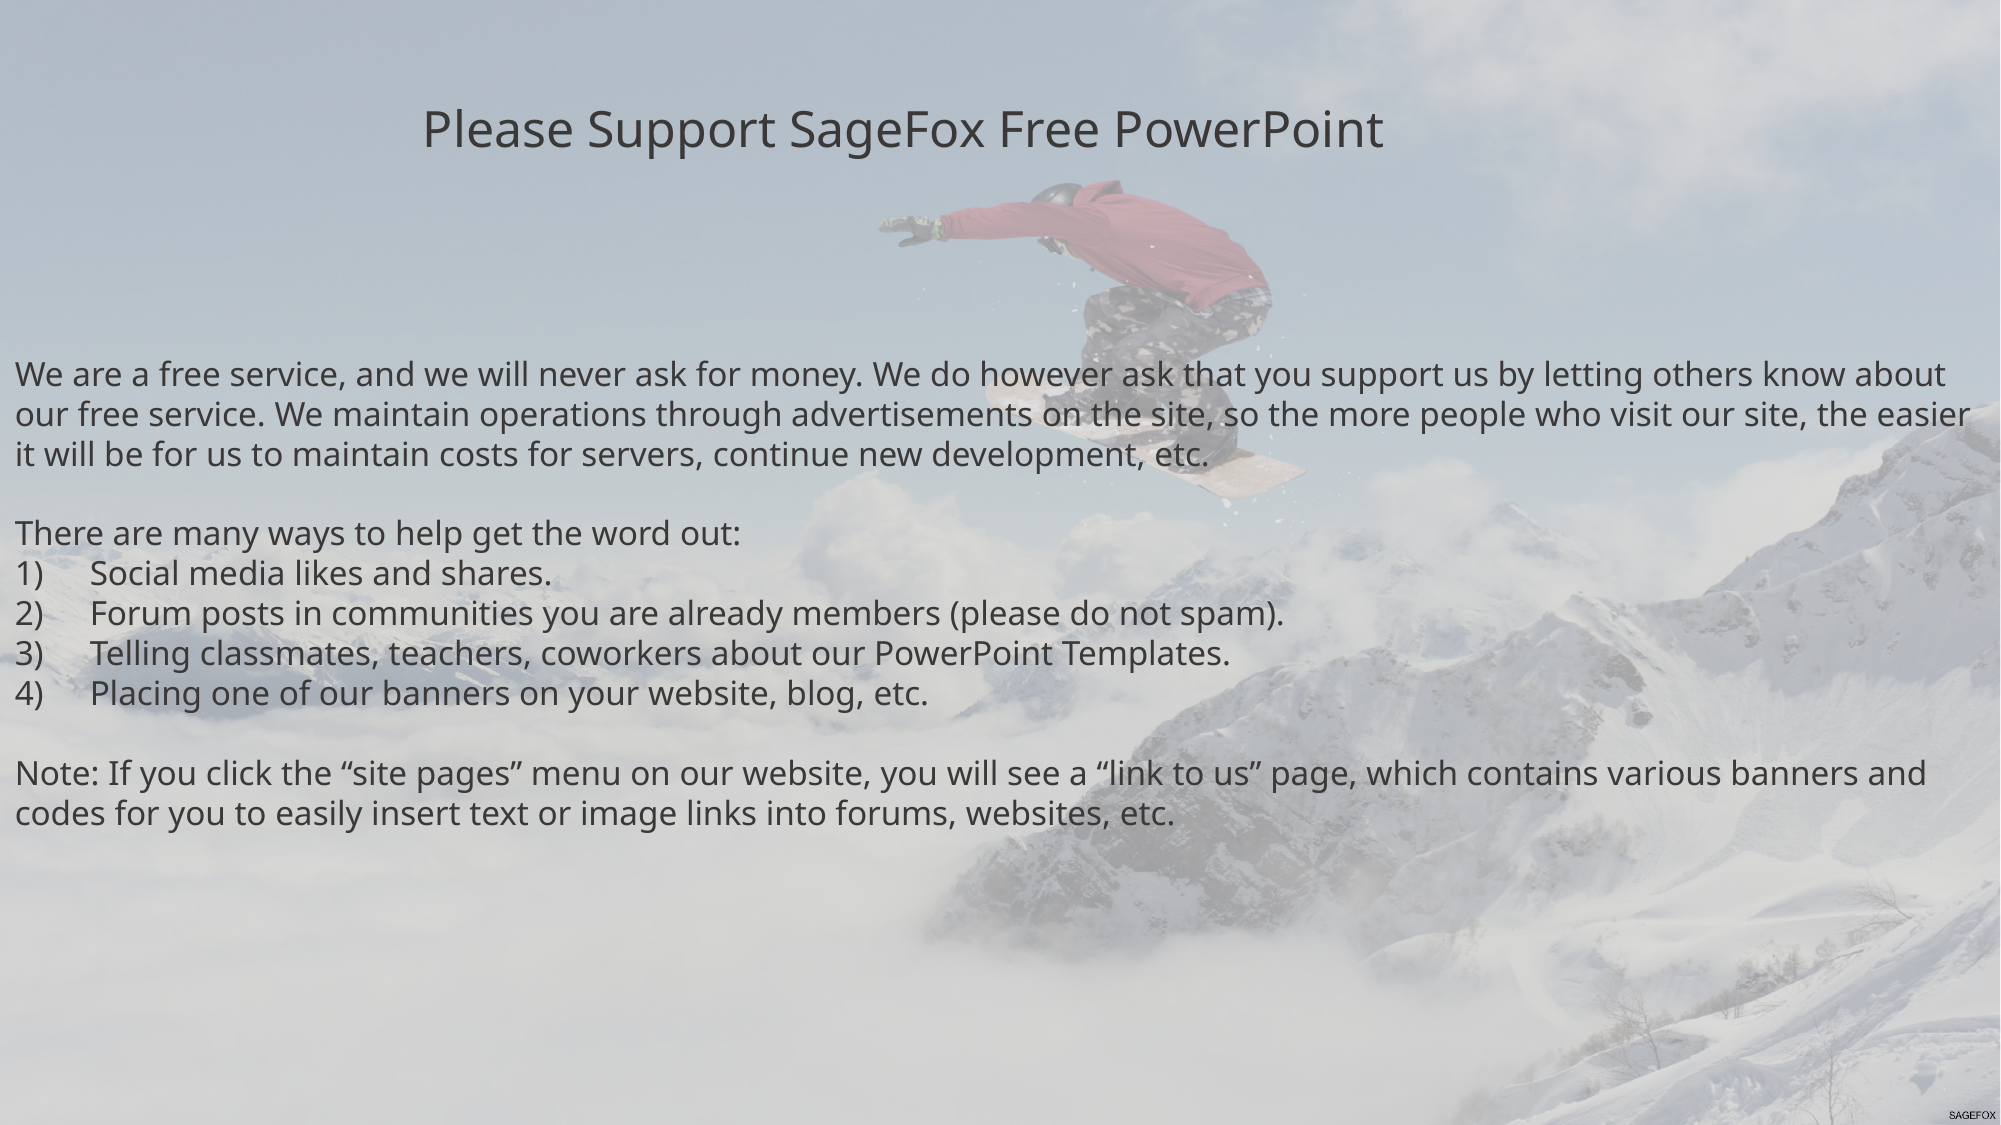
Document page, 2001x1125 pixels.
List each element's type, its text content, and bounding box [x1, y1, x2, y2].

text_box We are a free service, and we will never ask for money. We do however ask that you support us by letting others know about our free service. We maintain operations through advertisements on the site, so the more people who visit our site, the easier it will be for us to maintain costs for servers, continue new development, etc. There are many ways to help get the word out: Social media likes and shares. Forum posts in communities you are already members (please do not spam). Telling classmates, teachers, coworkers about our PowerPoint Templates. Placing one of our banners on your website, blog, etc. Note: If you click the “site pages” menu on our website, you will see a “link to us” page, which contains various banners and codes for you to easily insert text or image links into forums, websites, etc. [0, 0, 2000, 1125]
title Please Support SageFox Free PowerPoint [363, 72, 1444, 190]
